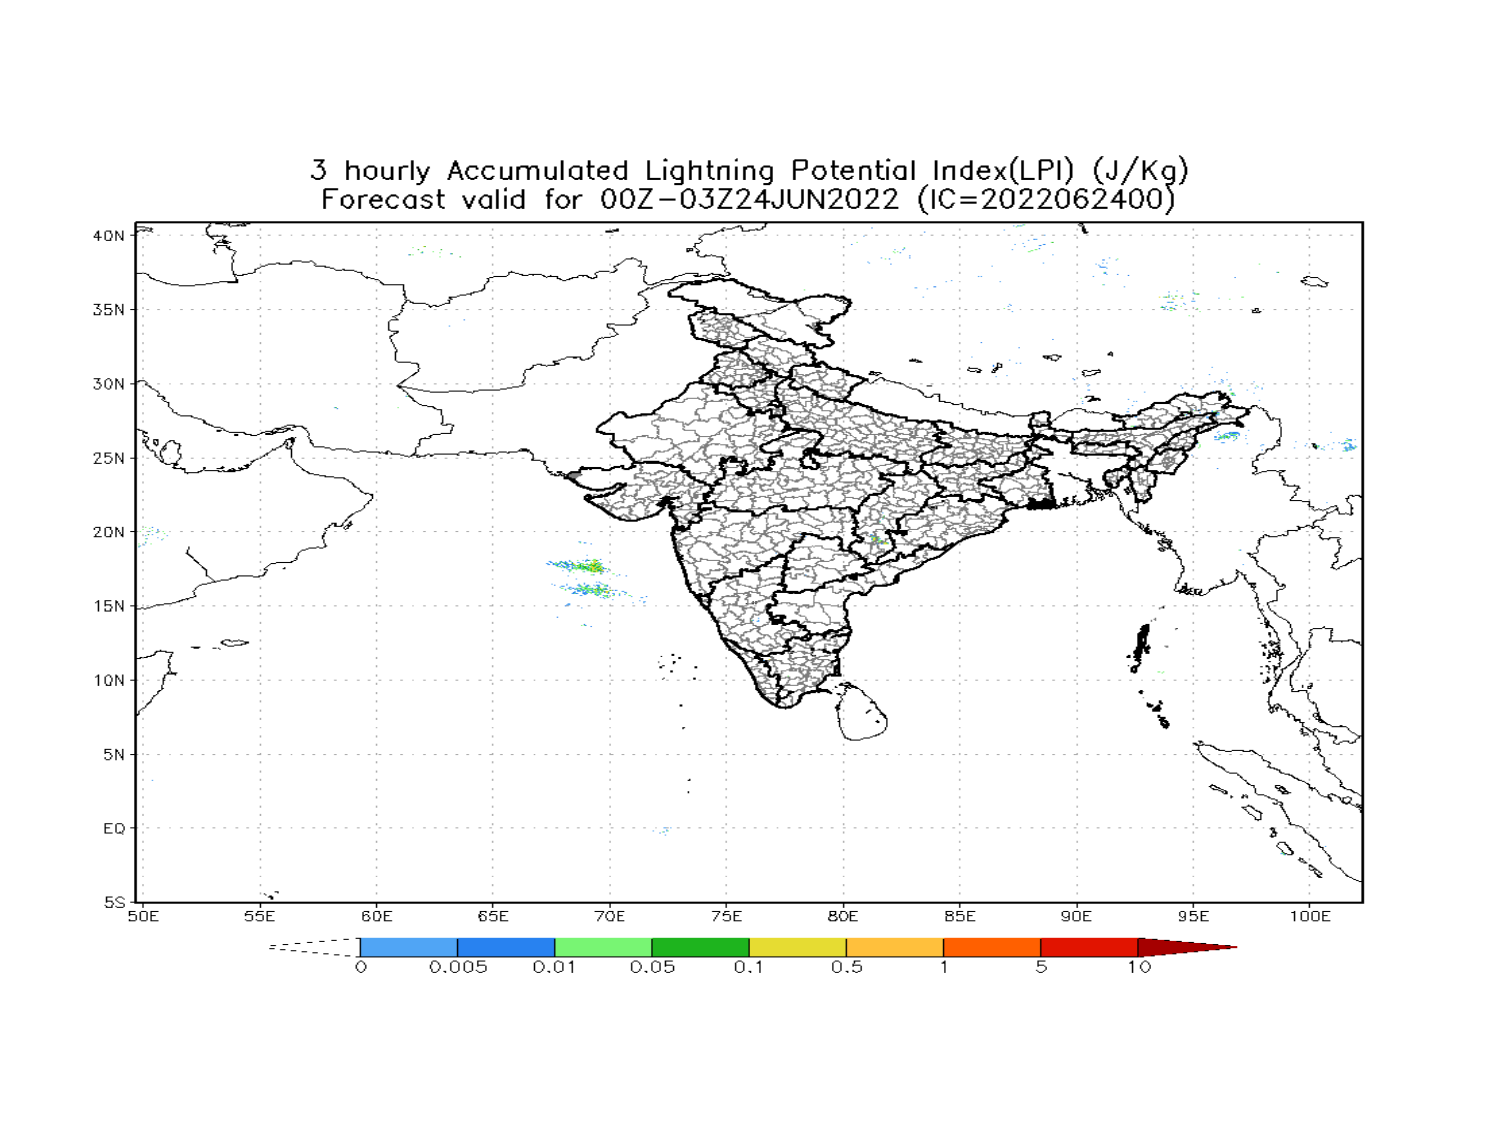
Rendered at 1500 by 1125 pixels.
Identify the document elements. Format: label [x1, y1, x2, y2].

picture [74, 149, 1426, 976]
